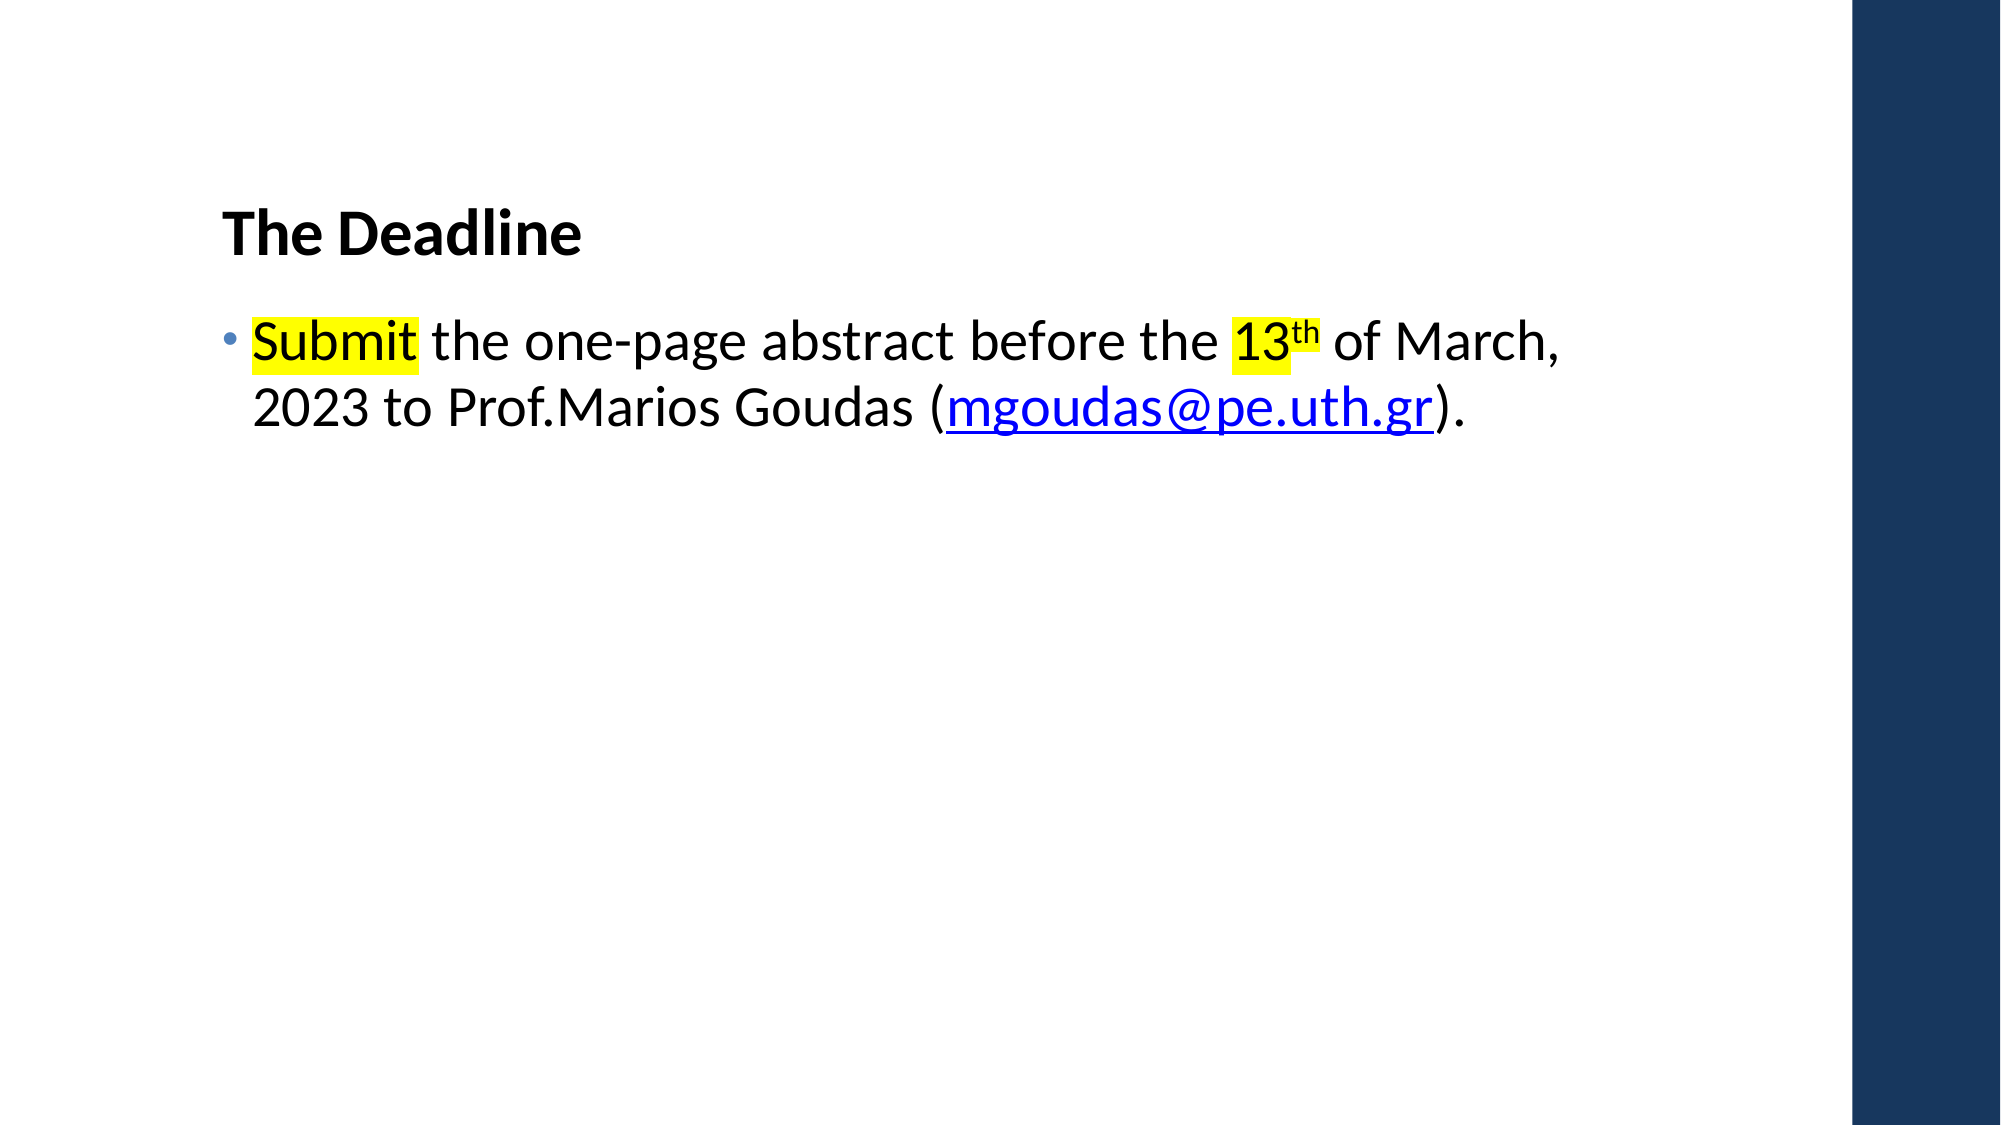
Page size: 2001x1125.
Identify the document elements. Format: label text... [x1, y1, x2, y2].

list Submit the one-page abstract before the 13th of March, 2023 to Prof.Marios Goudas (mgoudas@pe.uth.gr). [206, 299, 1617, 1014]
title The Deadline [206, 60, 1797, 278]
